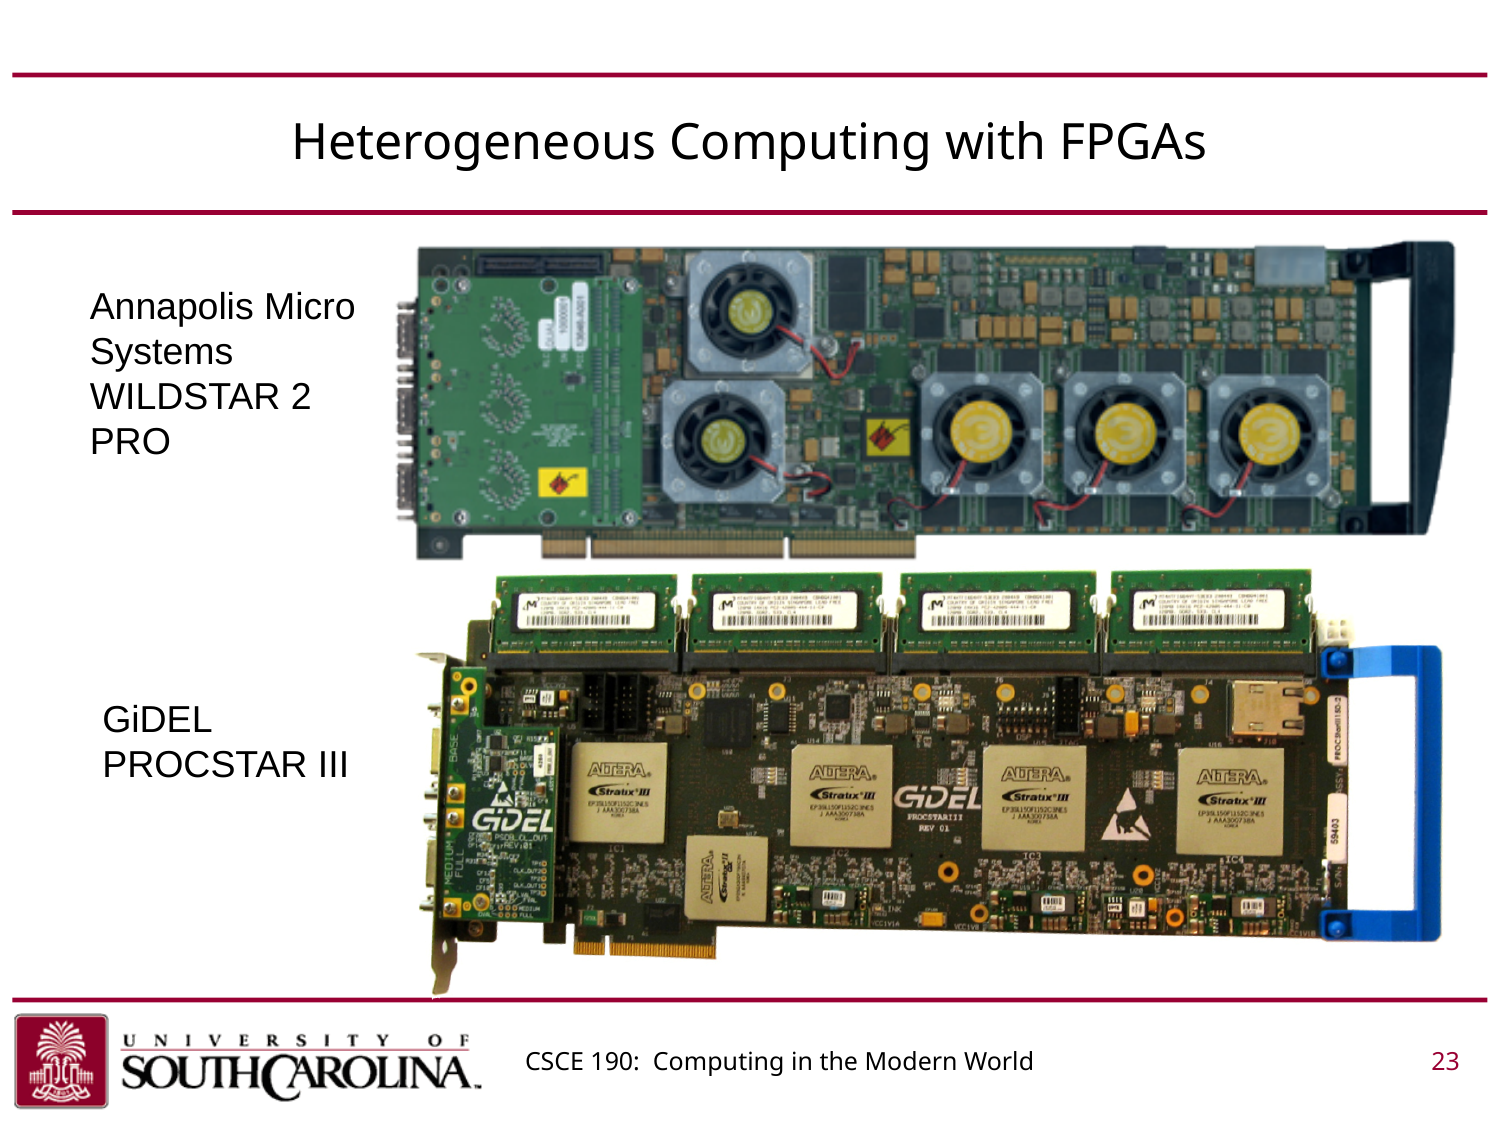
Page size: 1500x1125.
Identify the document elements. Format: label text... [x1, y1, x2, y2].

text_box GiDEL PROCSTAR III [87, 687, 387, 793]
slide_number CSCE 190: Computing in the Modern World 23 [424, 1037, 1476, 1088]
text_box Annapolis Micro Systems WILDSTAR 2 PRO [74, 274, 375, 470]
picture [12, 224, 1487, 1112]
title Heterogeneous Computing with FPGAs [75, 75, 1425, 205]
